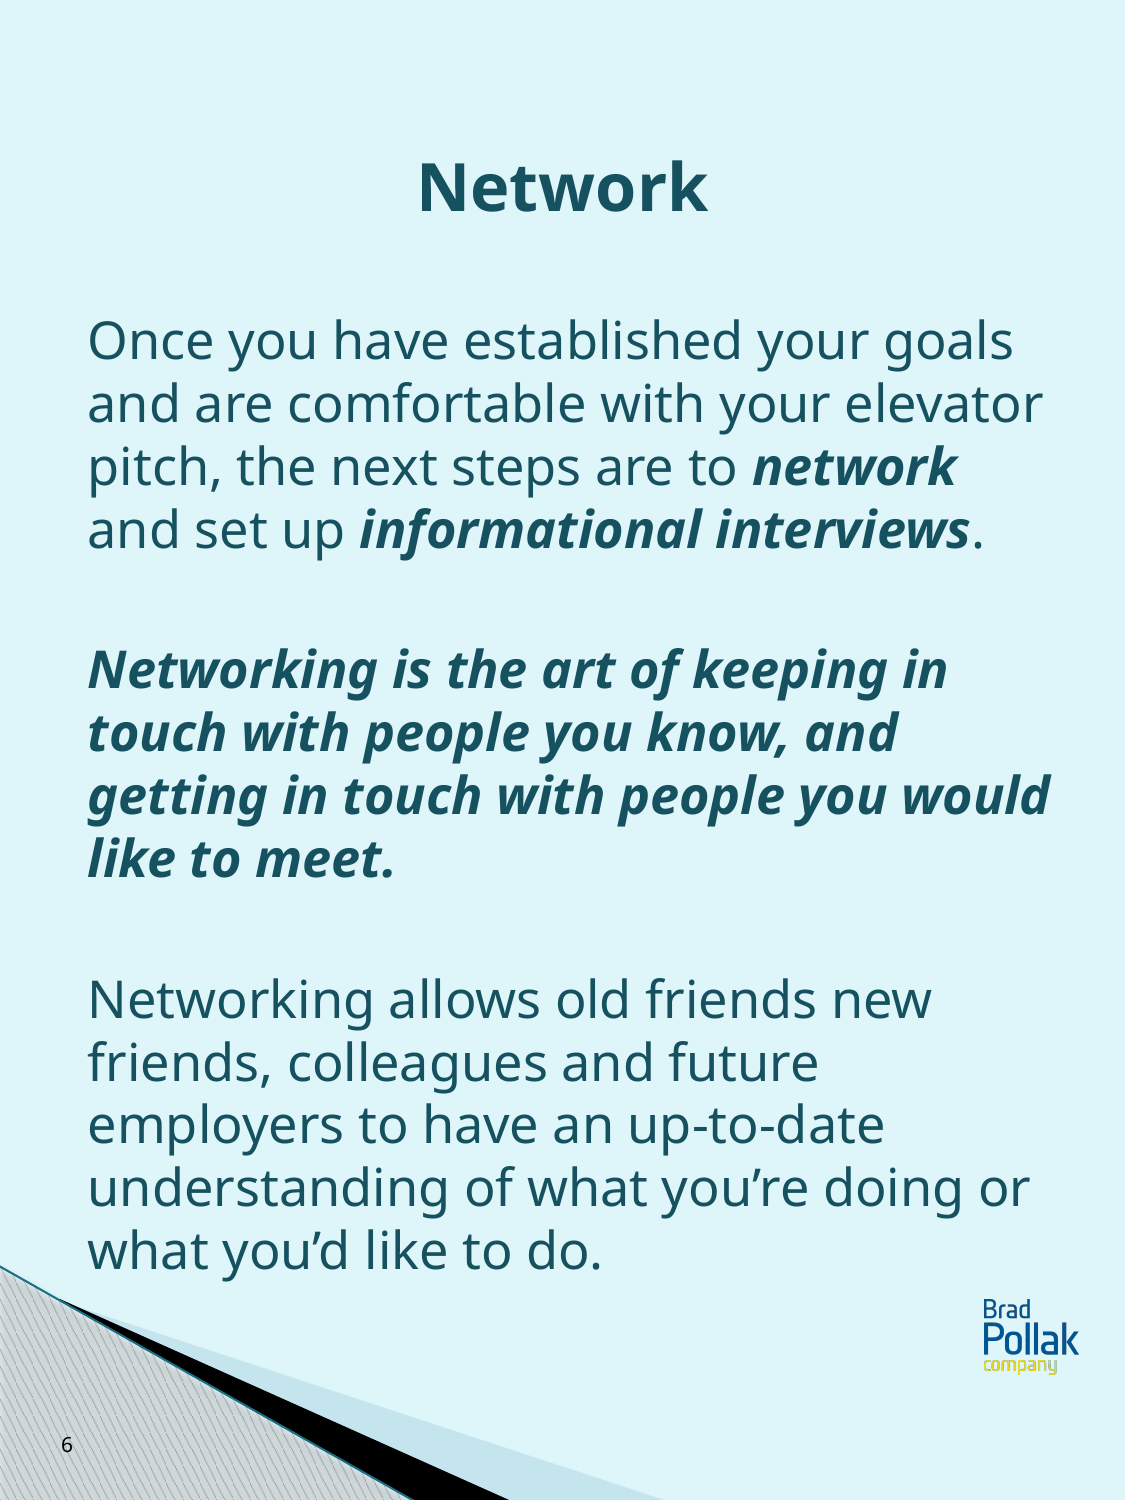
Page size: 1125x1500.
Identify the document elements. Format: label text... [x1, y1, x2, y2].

list Once you have established your goals and are comfortable with your elevator pitch, the next steps are to network and set up informational interviews. Networking is the art of keeping in touch with people you know, and getting in touch with people you would like to meet. Networking allows old friends new friends, colleagues and future employers to have an up-to-date understanding of what you’re doing or what you’d like to do. [56, 300, 1069, 1314]
title Network [56, 60, 1069, 300]
slide_number 6 [37, 1387, 88, 1468]
picture [984, 1299, 1079, 1376]
